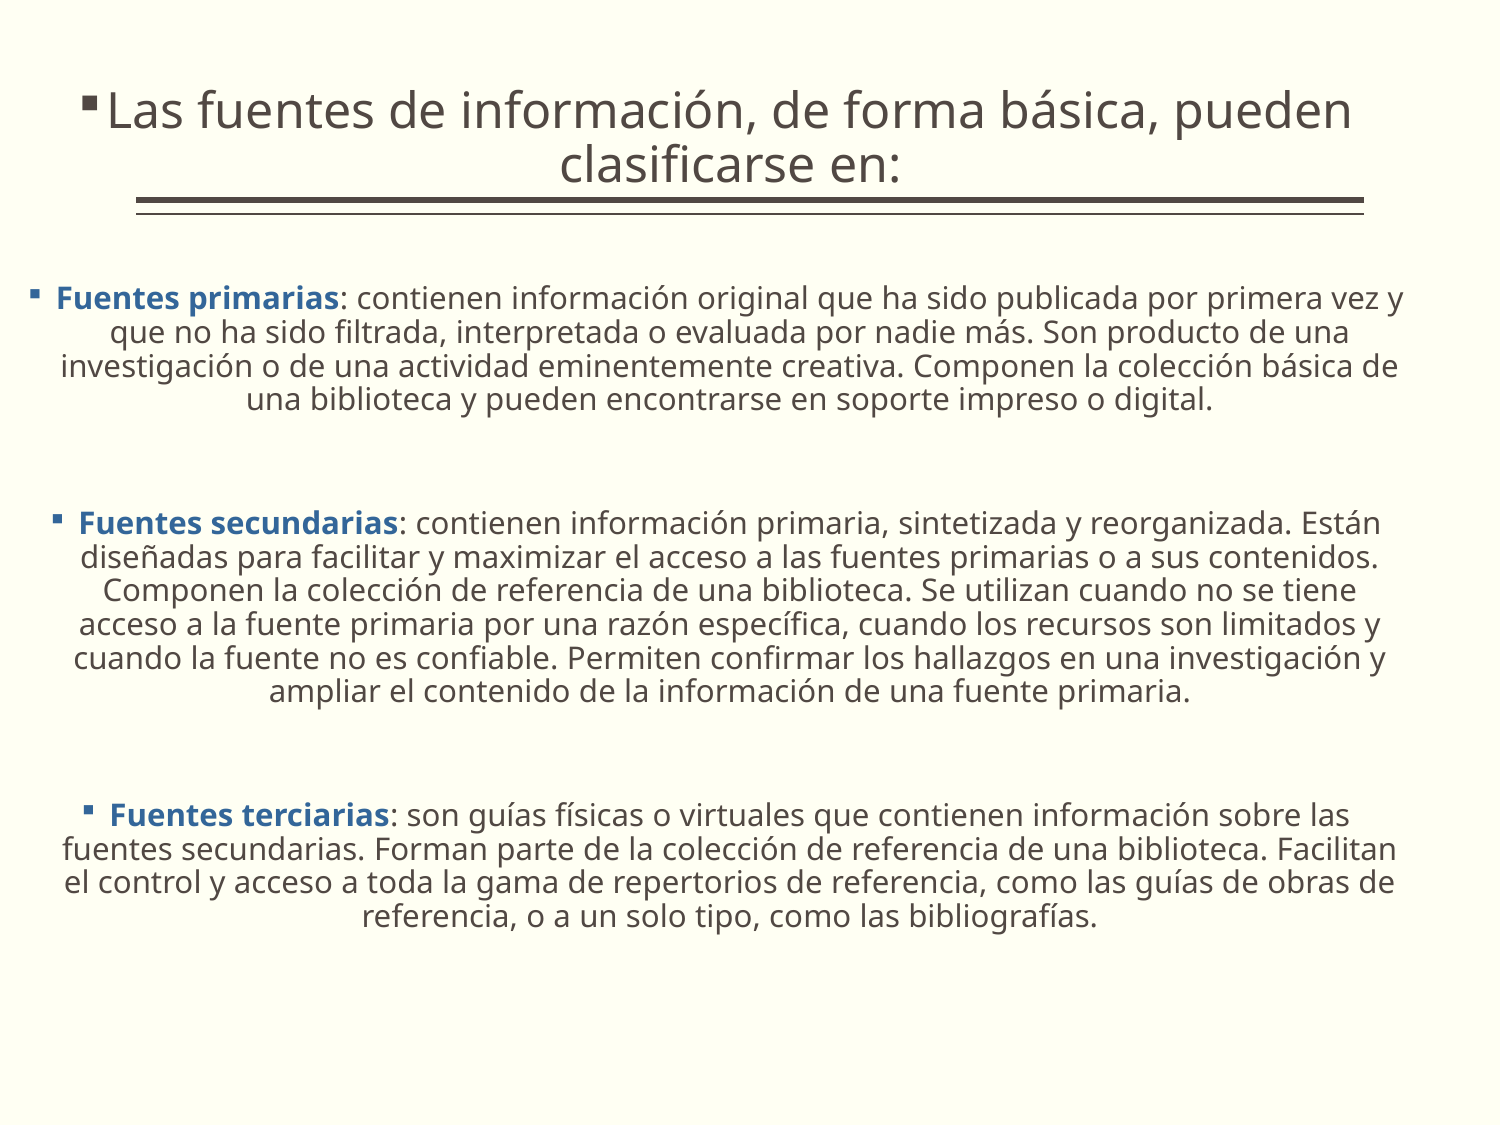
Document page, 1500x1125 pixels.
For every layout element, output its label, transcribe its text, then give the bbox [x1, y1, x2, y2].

list Las fuentes de información, de forma básica, pueden clasificarse en: Fuentes primarias: contienen información original que ha sido publicada por primera vez y que no ha sido filtrada, interpretada o evaluada por nadie más. Son producto de una investigación o de una actividad eminentemente creativa. Componen la colección básica de una biblioteca y pueden encontrarse en soporte impreso o digital. Fuentes secundarias: contienen información primaria, sintetizada y reorganizada. Están diseñadas para facilitar y maximizar el acceso a las fuentes primarias o a sus contenidos. Componen la colección de referencia de una biblioteca. Se utilizan cuando no se tiene acceso a la fuente primaria por una razón específica, cuando los recursos son limitados y cuando la fuente no es confiable. Permiten confirmar los hallazgos en una investigación y ampliar el contenido de la información de una fuente primaria. Fuentes terciarias: son guías físicas o virtuales que contienen información sobre las fuentes secundarias. Forman parte de la colección de referencia de una biblioteca. Facilitan el control y acceso a toda la gama de repertorios de referencia, como las guías de obras de referencia, o a un solo tipo, como las bibliografías. [24, 77, 1409, 1104]
